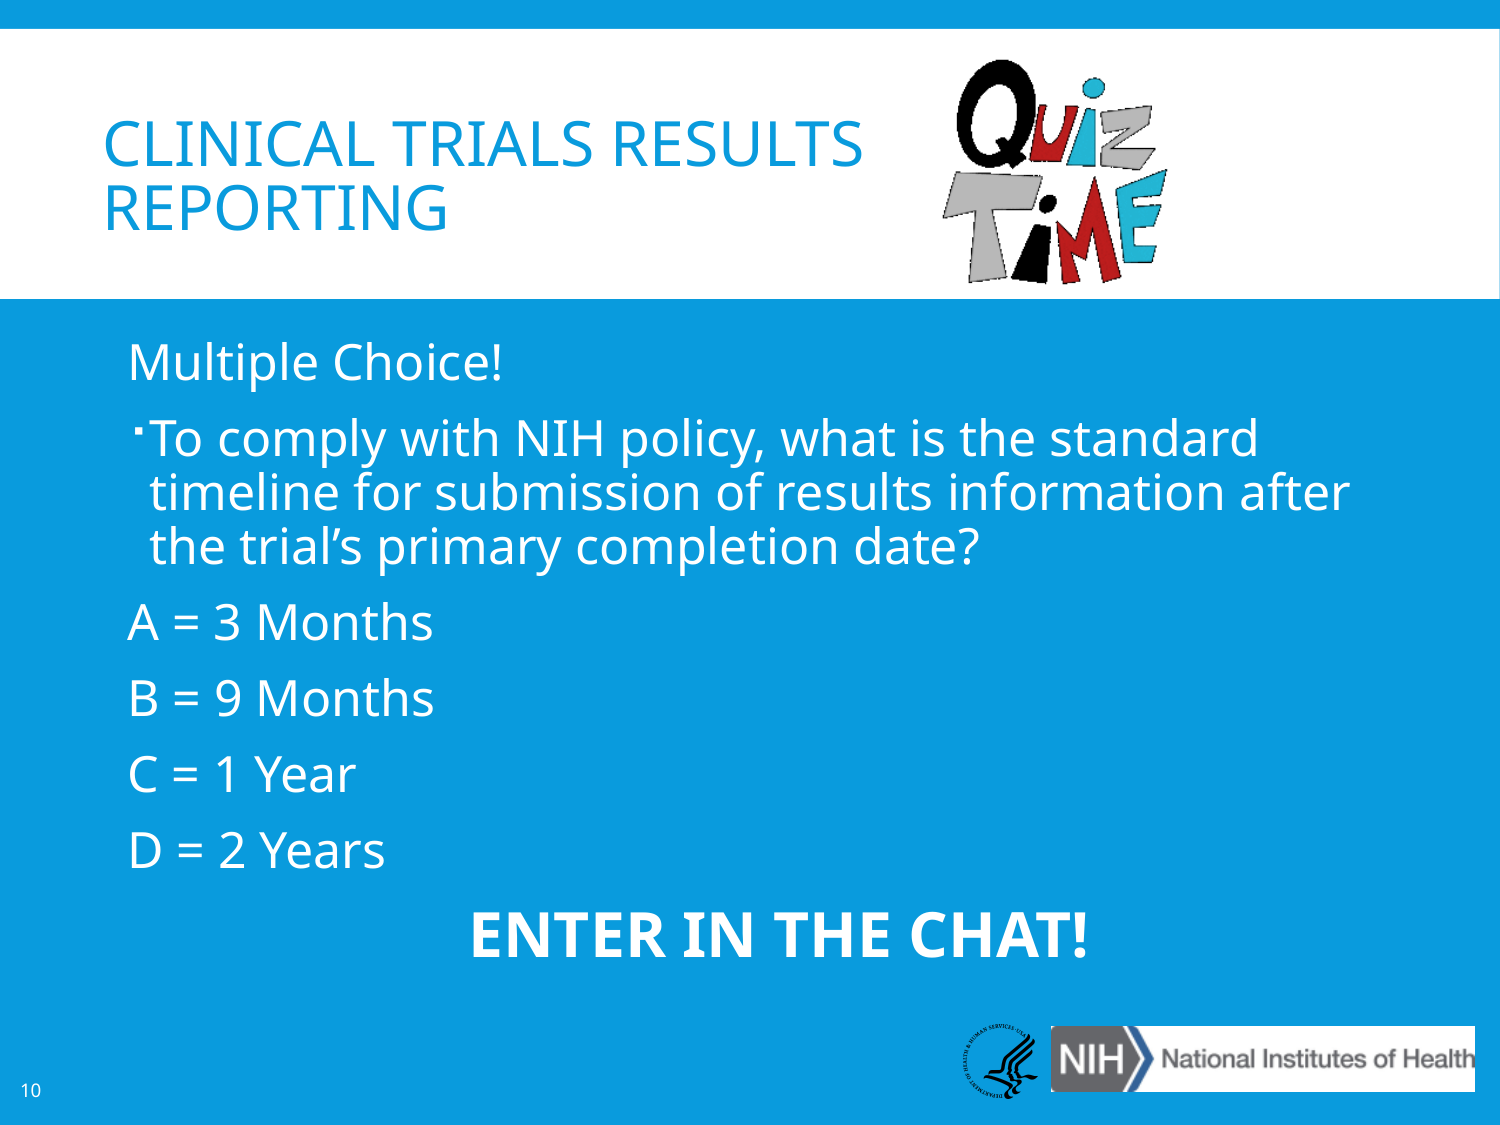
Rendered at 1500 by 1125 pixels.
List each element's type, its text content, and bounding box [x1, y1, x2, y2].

list Multiple Choice! To comply with NIH policy, what is the standard timeline for submission of results information after the trial’s primary completion date? A = 3 Months B = 9 Months C = 1 Year D = 2 Years [112, 329, 1388, 1020]
text_box ENTER IN THE CHAT! [453, 887, 1105, 978]
title Clinical Trials Results Reporting [87, 62, 888, 297]
picture [937, 54, 1173, 290]
picture [1052, 1027, 1474, 1091]
slide_number 10 [12, 1061, 129, 1122]
